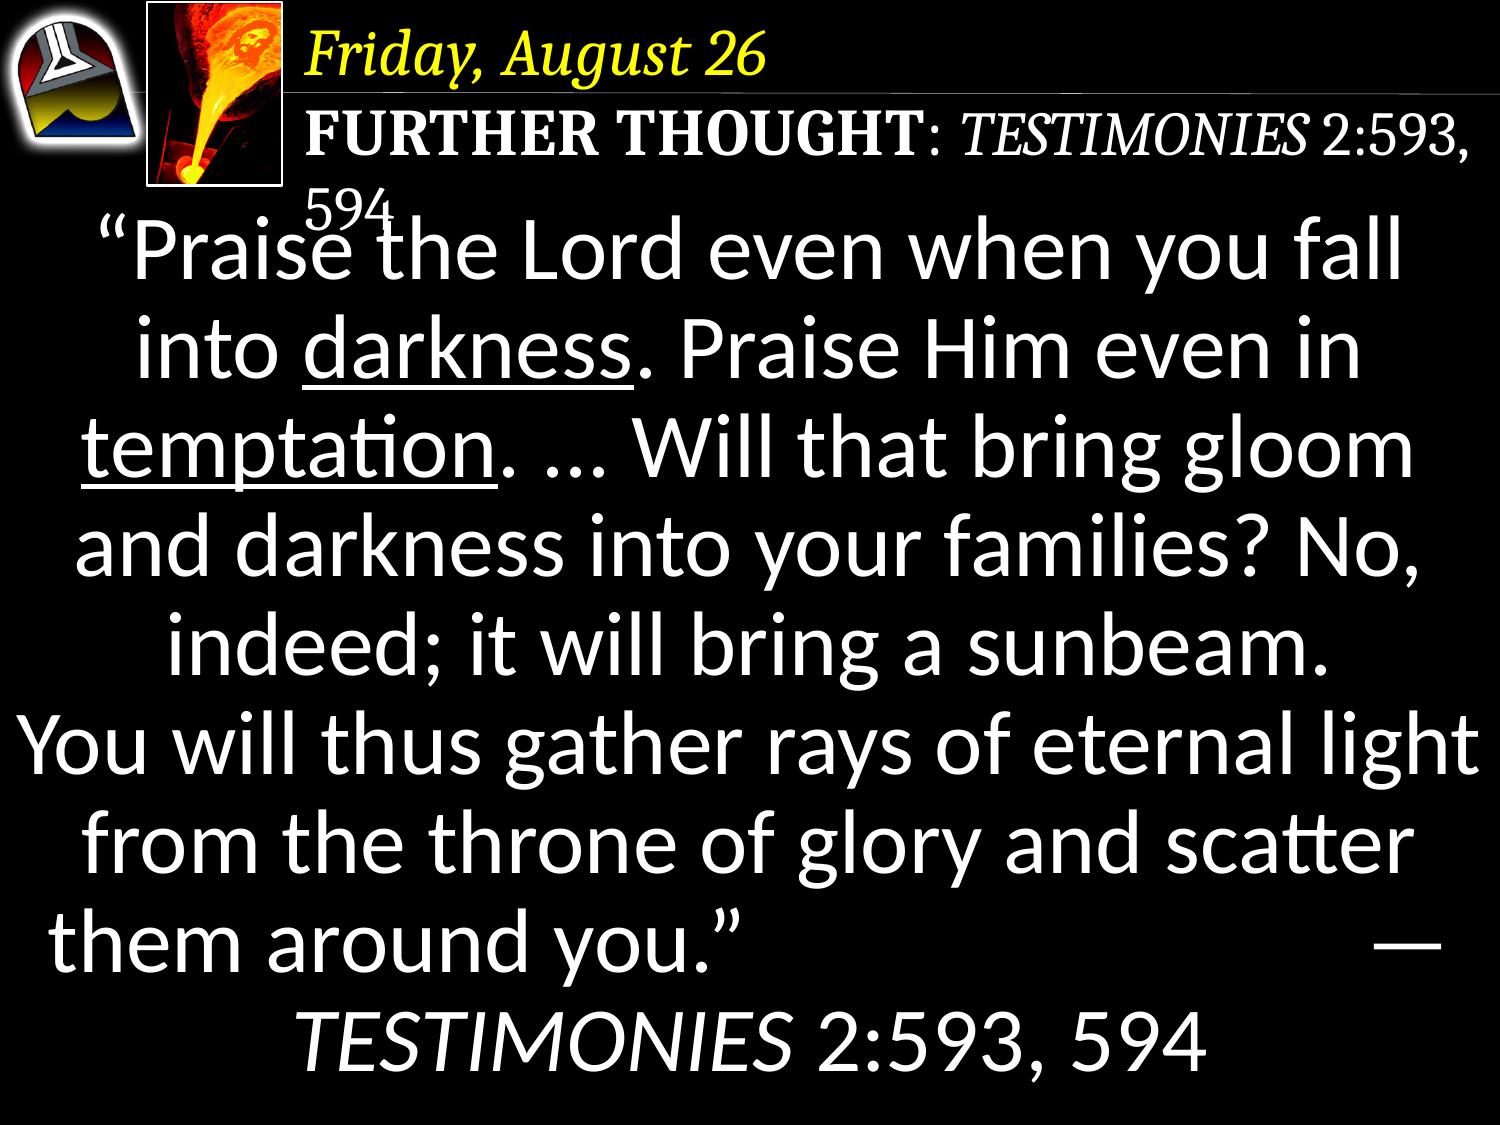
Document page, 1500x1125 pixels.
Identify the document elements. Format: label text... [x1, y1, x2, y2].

picture [0, 0, 157, 159]
picture [148, 3, 281, 184]
text_box “Praise the Lord even when you fall into darkness. Praise Him even in temptation. ... Will that bring gloom and darkness into your families? No, indeed; it will bring a sunbeam. You will thus gather rays of eternal light from the throne of glory and scatter them around you.” —Testimonies 2:593, 594 [0, 192, 1500, 1125]
text_box Friday, August 26 Further Thought: Testimonies 2:593, 594 [283, 1, 1500, 192]
